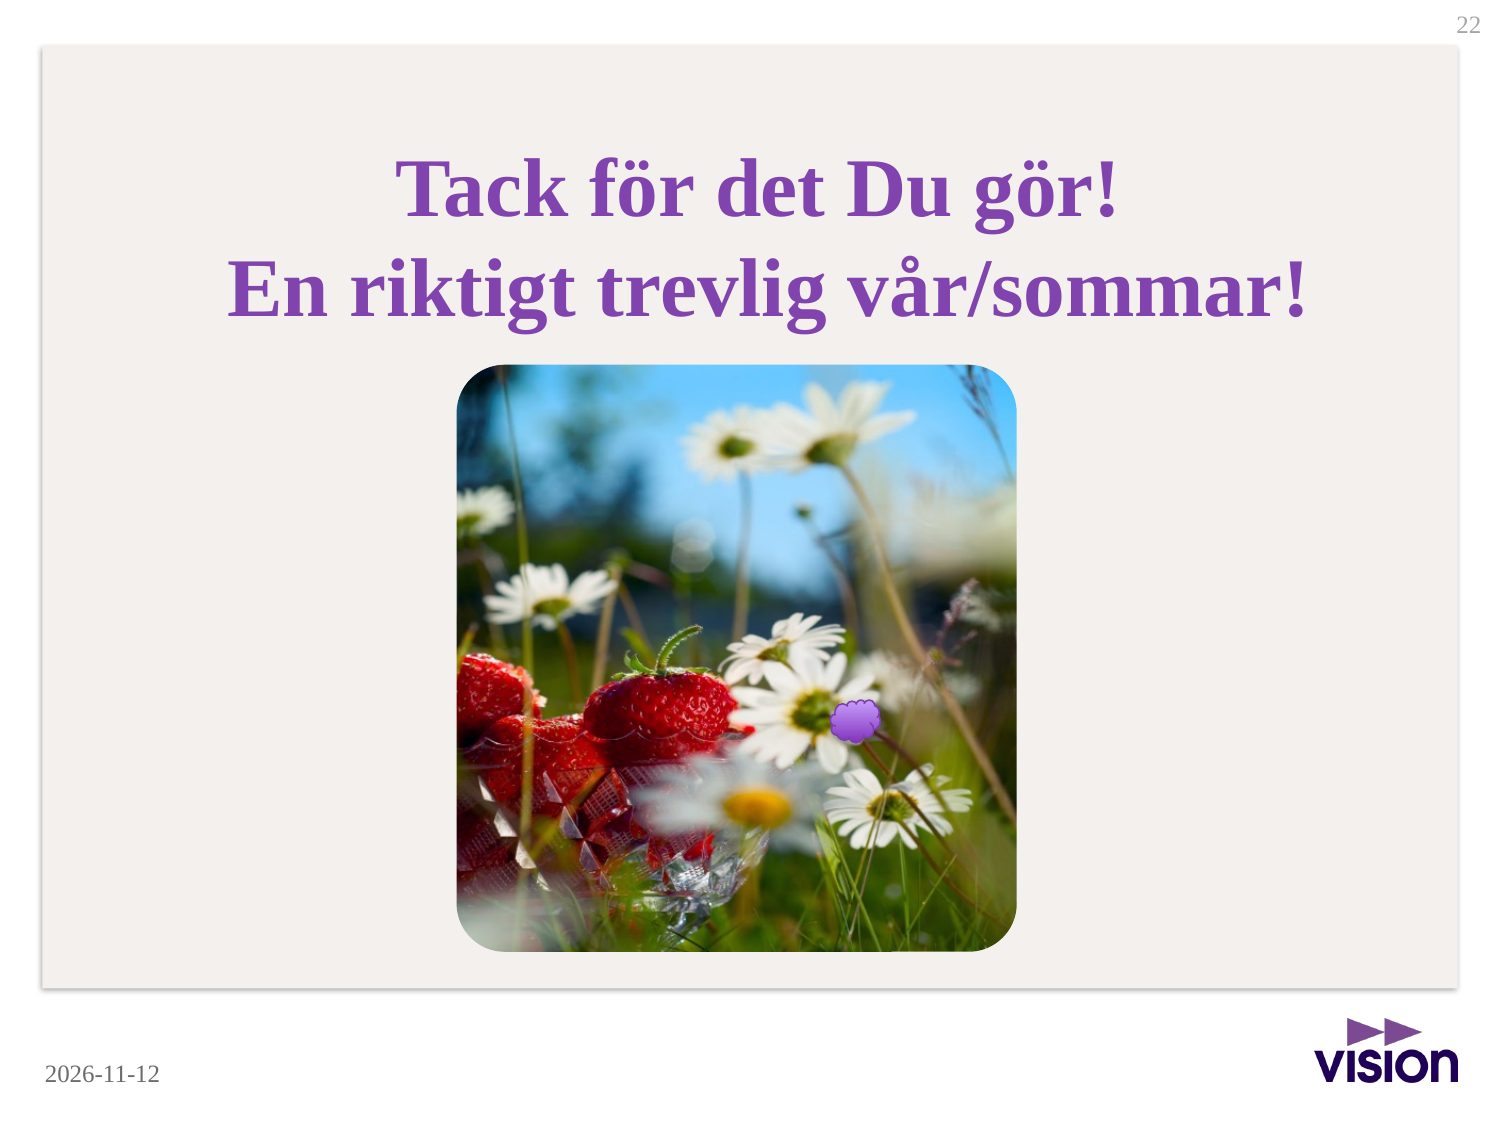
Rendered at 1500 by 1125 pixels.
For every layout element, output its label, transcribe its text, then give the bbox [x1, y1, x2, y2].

picture [1314, 1018, 1458, 1083]
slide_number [29, 1042, 380, 1103]
title Tack för det Du gör! En riktigt trevlig vår/sommar! [149, 66, 1389, 402]
picture [456, 364, 1017, 952]
slide_number 22 [1388, 1, 1497, 62]
